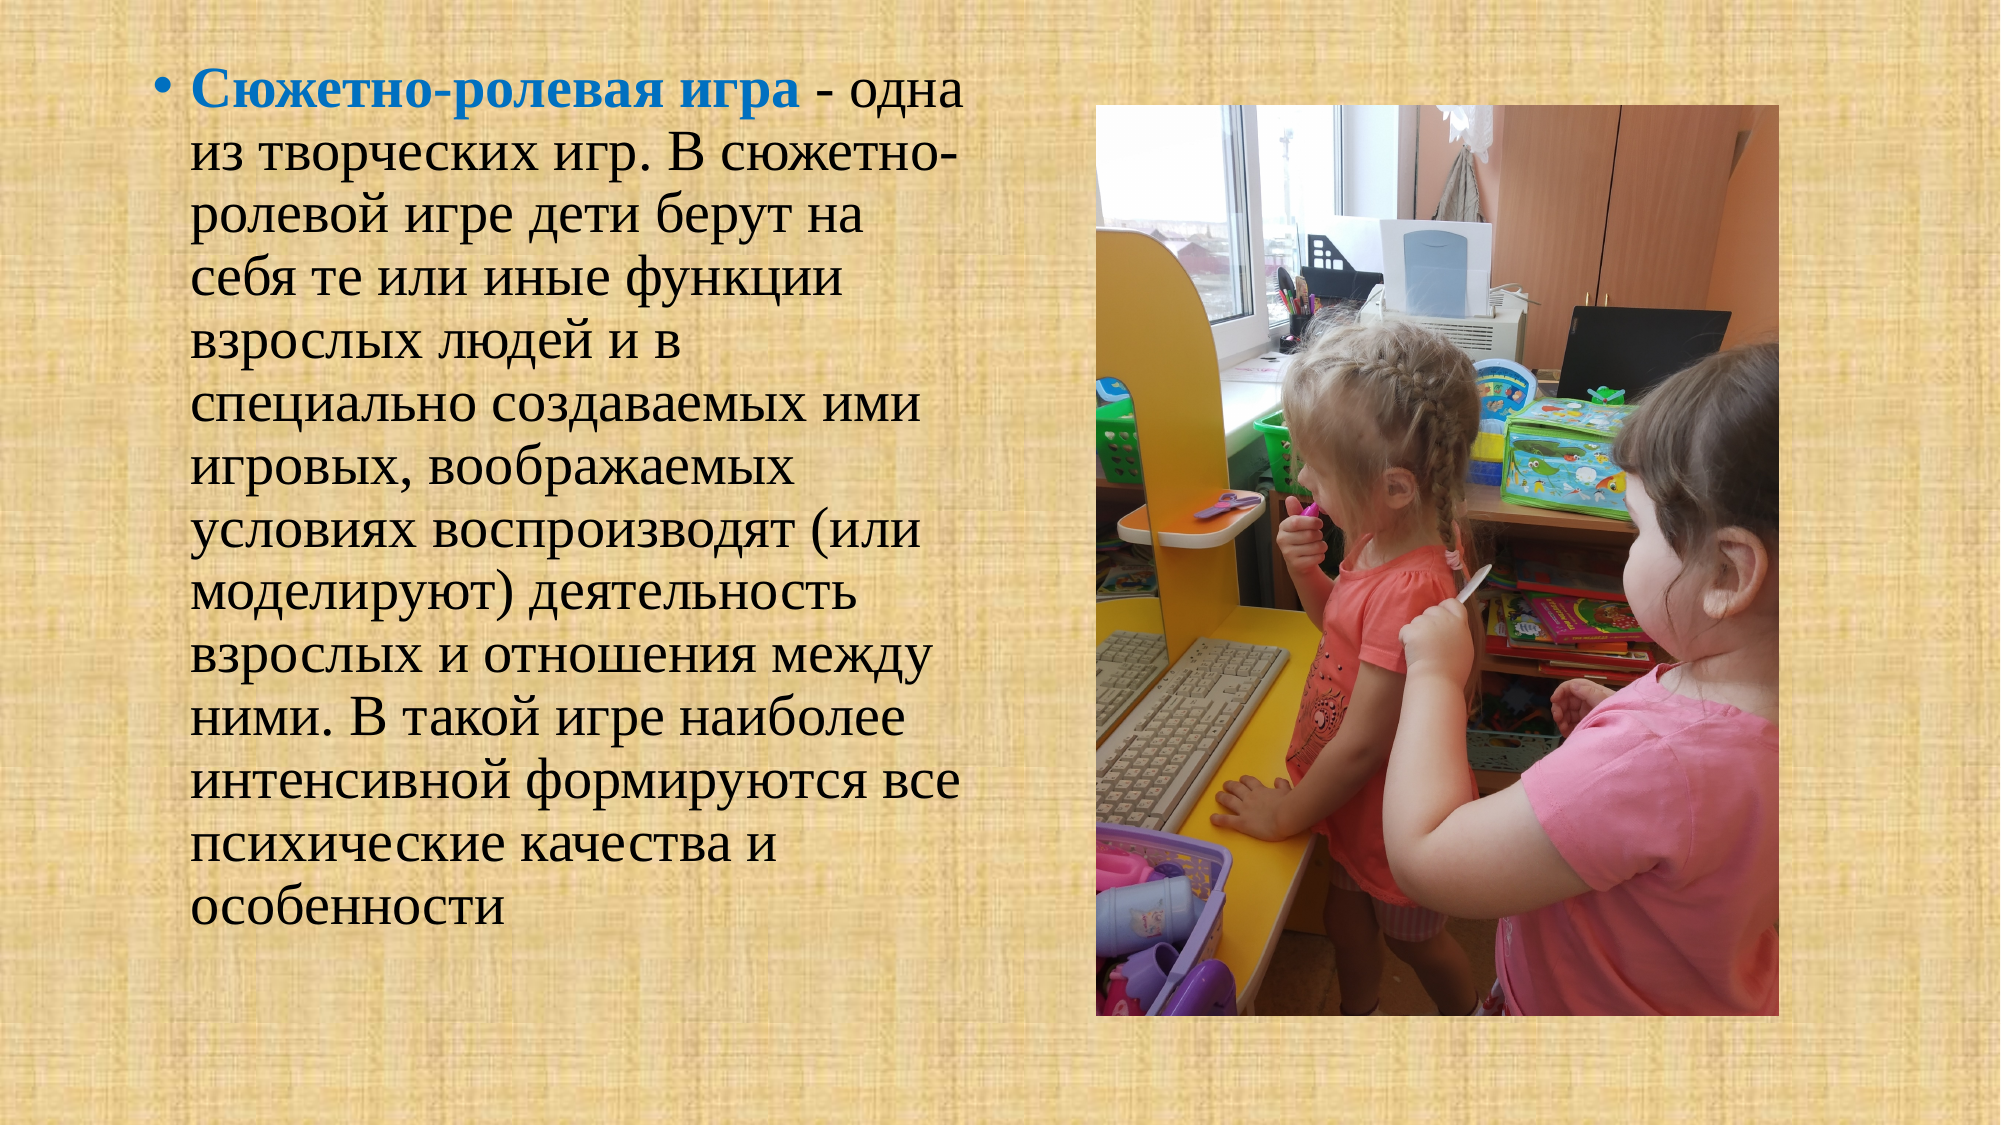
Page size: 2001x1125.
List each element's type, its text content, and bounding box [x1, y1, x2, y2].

picture [0, 0, 2001, 1125]
list Сюжетно-ролевая игра - одна из творческих игр. В сюжетно-ролевой игре дети берут на себя те или иные функции взрослых людей и в специально создаваемых ими игровых, воображаемых условиях воспроизводят (или моделируют) деятельность взрослых и отношения между ними. В такой игре наиболее интенсивной формируются все психические качества и особенности [137, 49, 984, 1016]
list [1096, 105, 1779, 1016]
